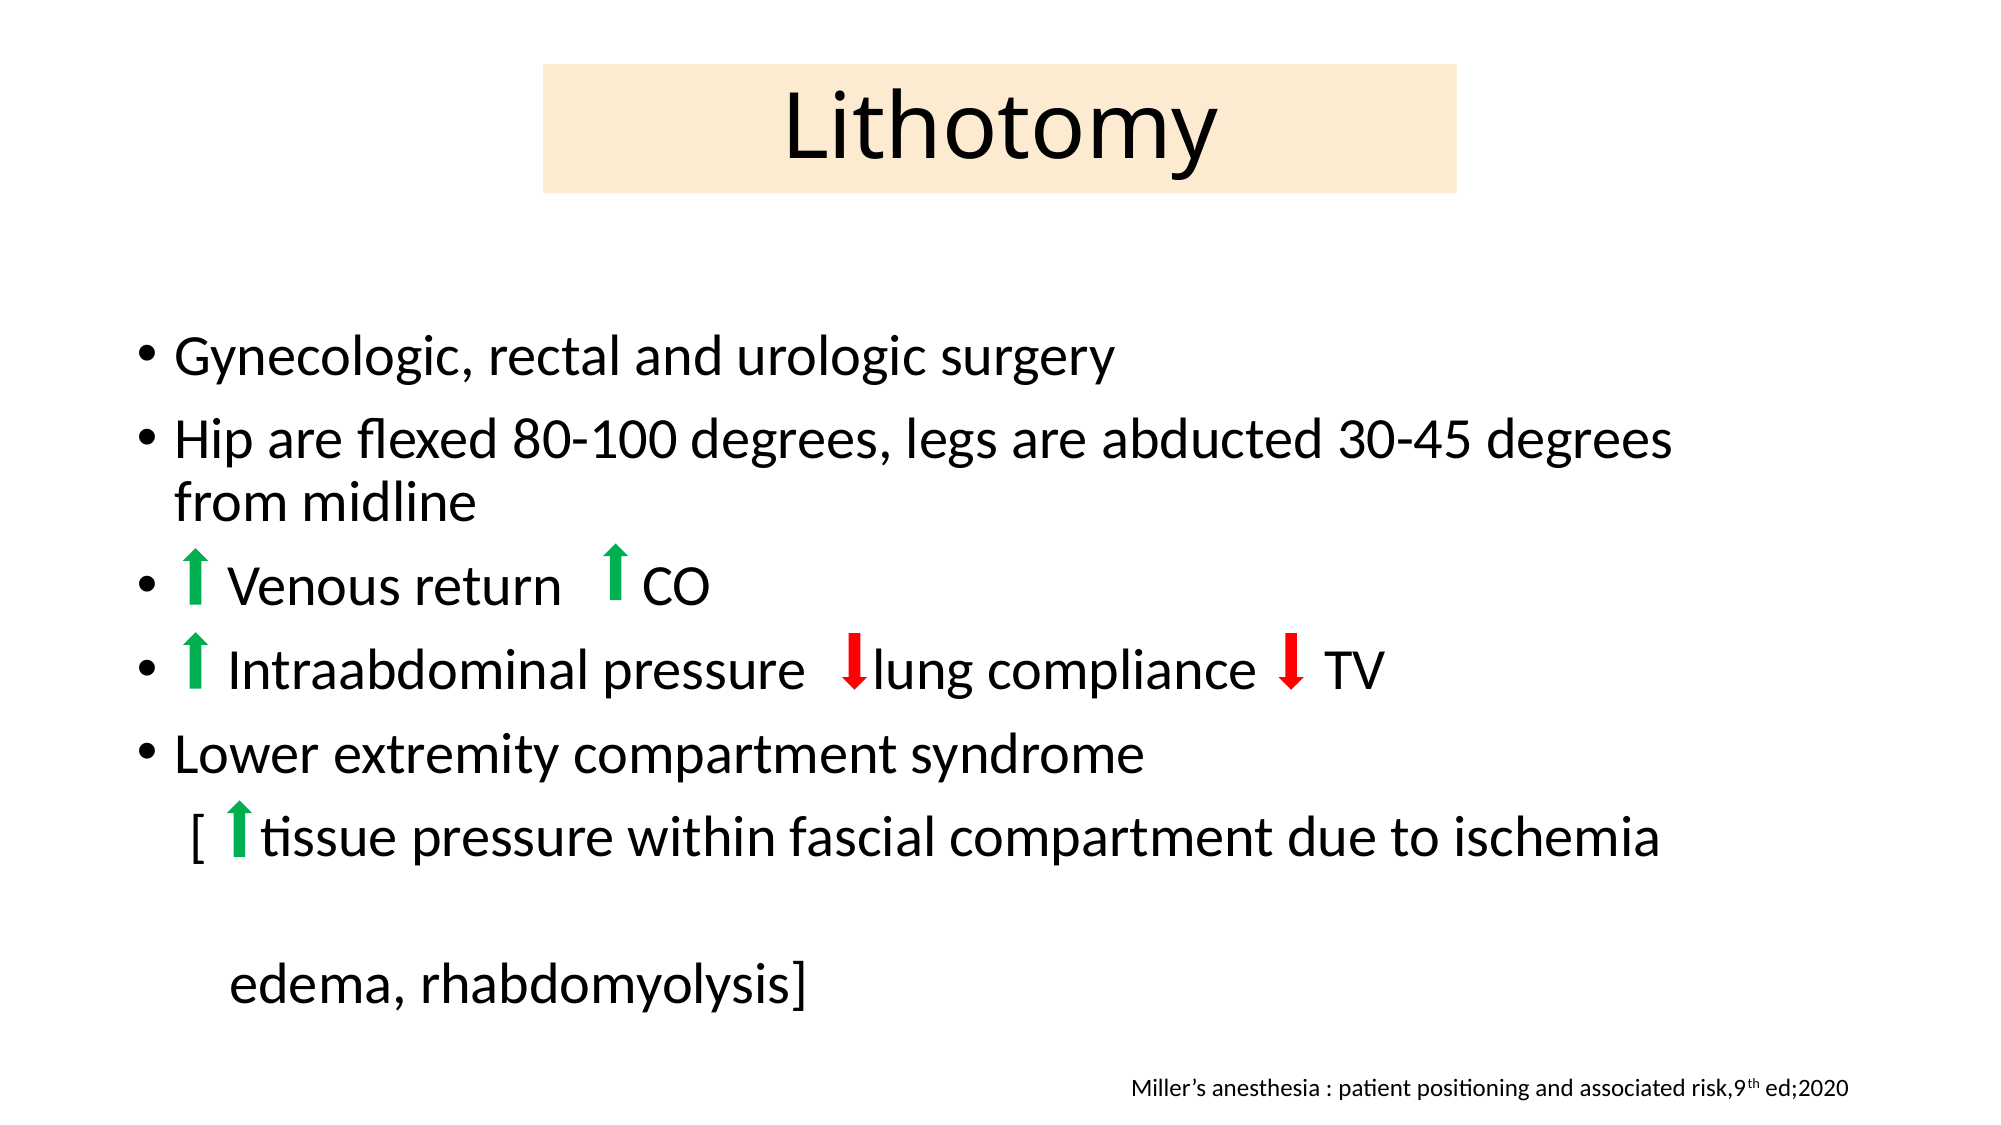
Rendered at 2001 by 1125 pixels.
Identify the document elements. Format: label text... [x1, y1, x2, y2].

text_box [606, 545, 626, 599]
text_box Miller’s anesthesia : patient positioning and associated risk,9th ed;2020 [1116, 1063, 2000, 1109]
text_box [844, 634, 864, 688]
text_box [229, 802, 249, 856]
text_box [186, 549, 206, 604]
text_box [1281, 634, 1301, 688]
text_box [186, 634, 206, 688]
title Lithotomy [543, 64, 1457, 194]
list Gynecologic, rectal and urologic surgery Hip are flexed 80-100 degrees, legs are abducted 30-45 degrees from midline Venous return CO Intraabdominal pressure lung compliance TV Lower extremity compartment syndrome [ tissue pressure within fascial compartment due to ischemia edema, rhabdomyolysis] [121, 317, 1697, 1125]
